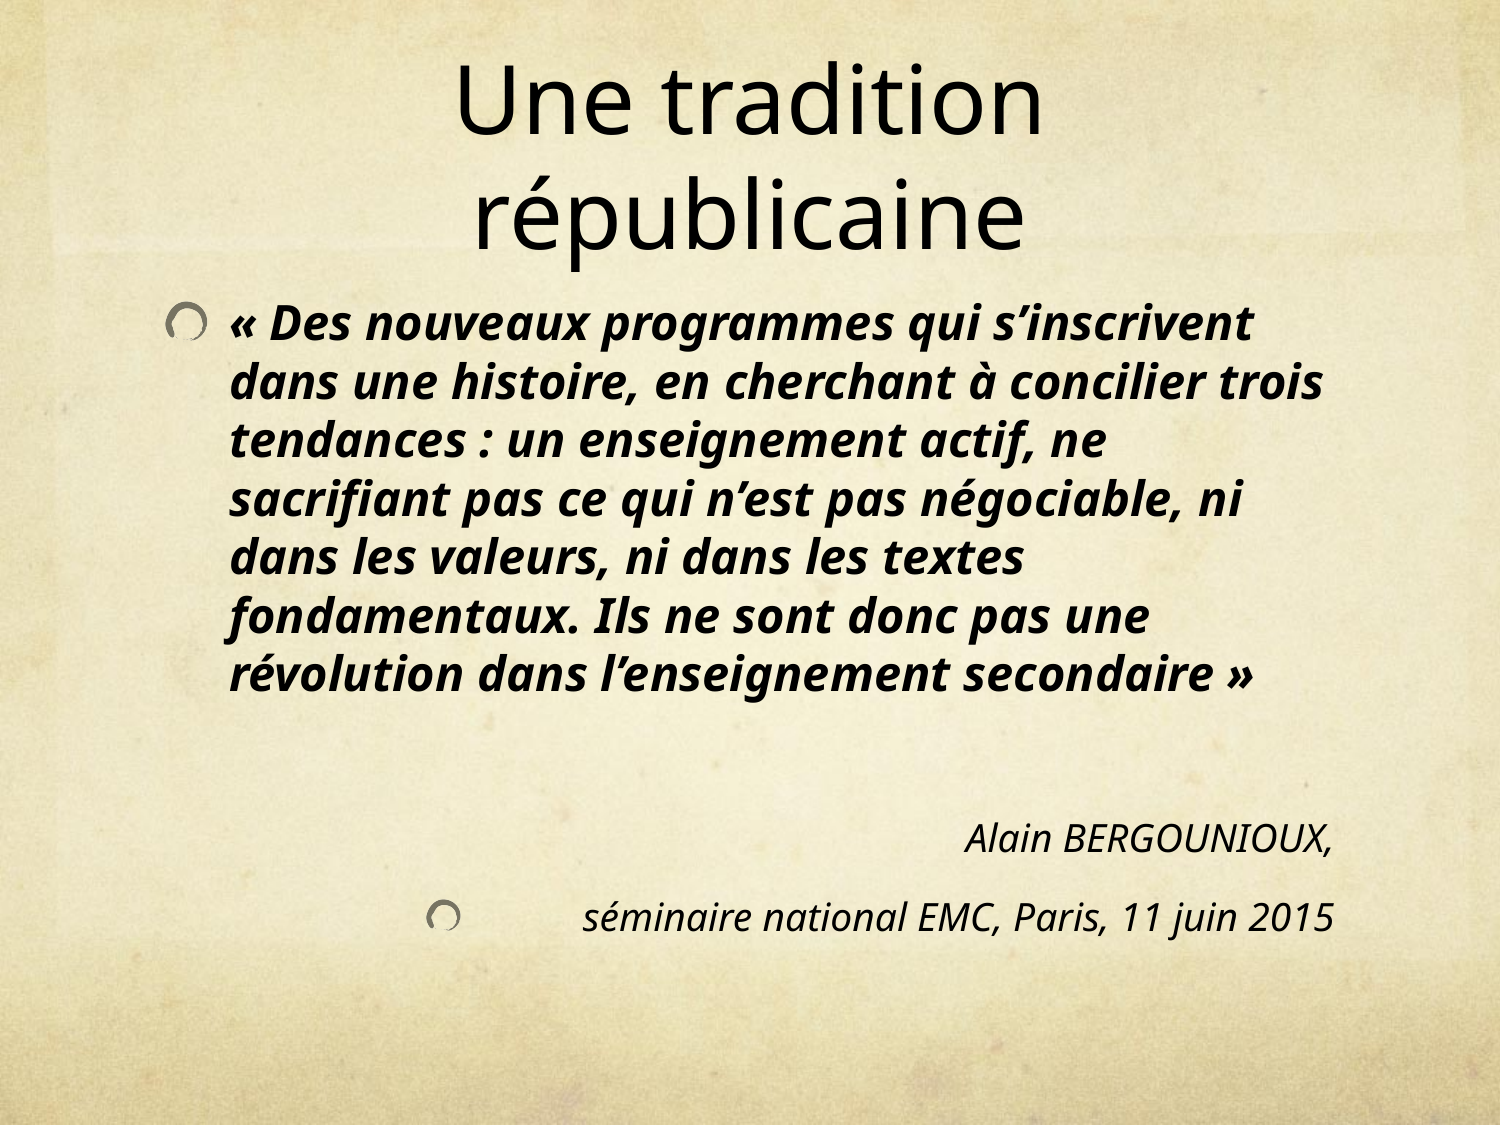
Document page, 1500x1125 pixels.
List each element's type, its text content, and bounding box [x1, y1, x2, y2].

title Une tradition républicaine [150, 82, 1350, 225]
list « Des nouveaux programmes qui s’inscrivent dans une histoire, en cherchant à concilier trois tendances : un enseignement actif, ne sacrifiant pas ce qui n’est pas négociable, ni dans les valeurs, ni dans les textes fondamentaux. Ils ne sont donc pas une révolution dans l’enseignement secondaire » Alain BERGOUNIOUX, séminaire national EMC, Paris, 11 juin 2015 [150, 284, 1350, 950]
picture [0, 0, 1500, 1125]
